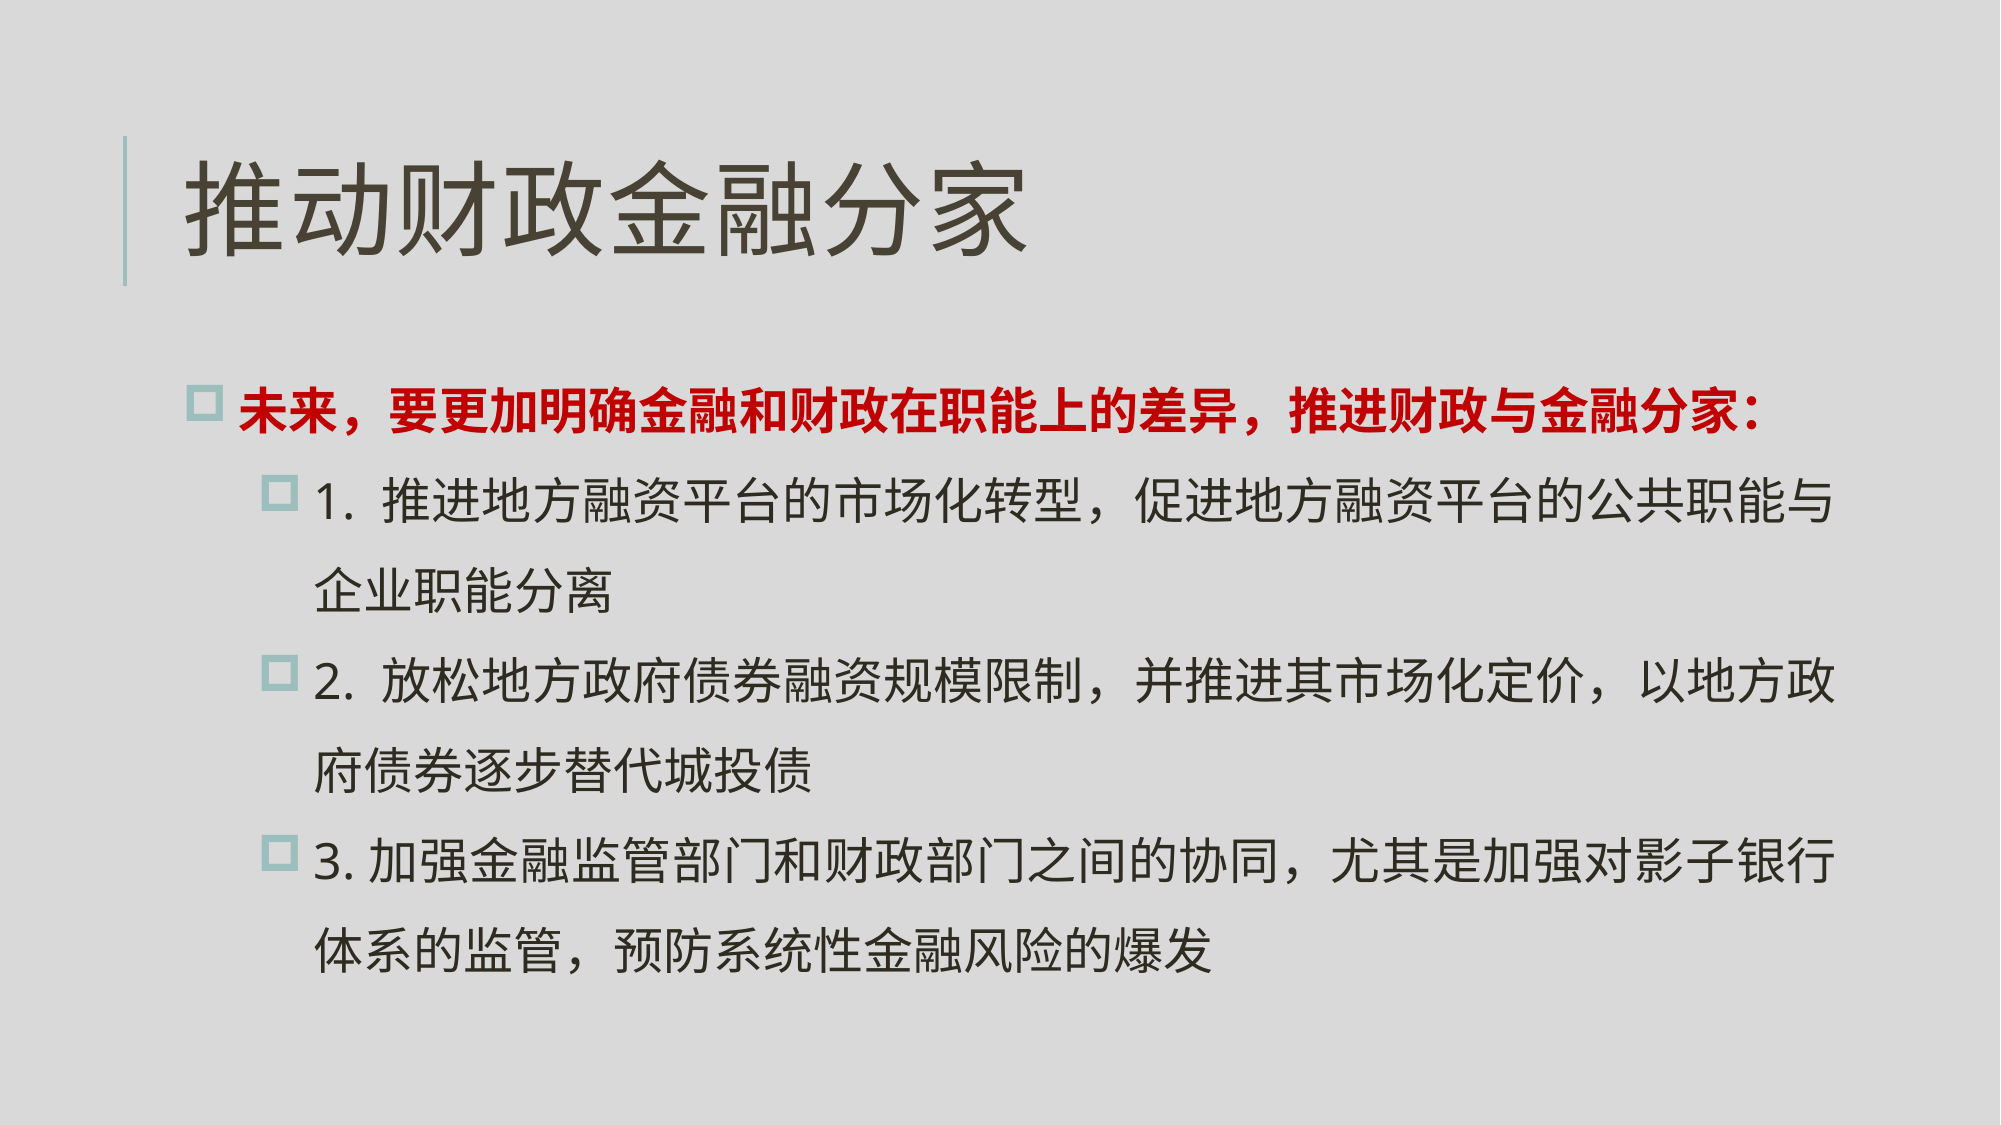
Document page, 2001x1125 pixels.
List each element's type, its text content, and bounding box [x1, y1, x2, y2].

title 推动财政金融分家 [168, 96, 1793, 341]
text_box 未来，要更加明确金融和财政在职能上的差异，推进财政与金融分家： 1. 推进地方融资平台的市场化转型，促进地方融资平台的公共职能与企业职能分离 2. 放松地方政府债券融资规模限制，并推进其市场化定价，以地方政府债券逐步替代城投债 3.加强金融监管部门和财政部门之间的协同，尤其是加强对影子银行体系的监管，预防系统性金融风险的爆发 [167, 341, 1852, 987]
